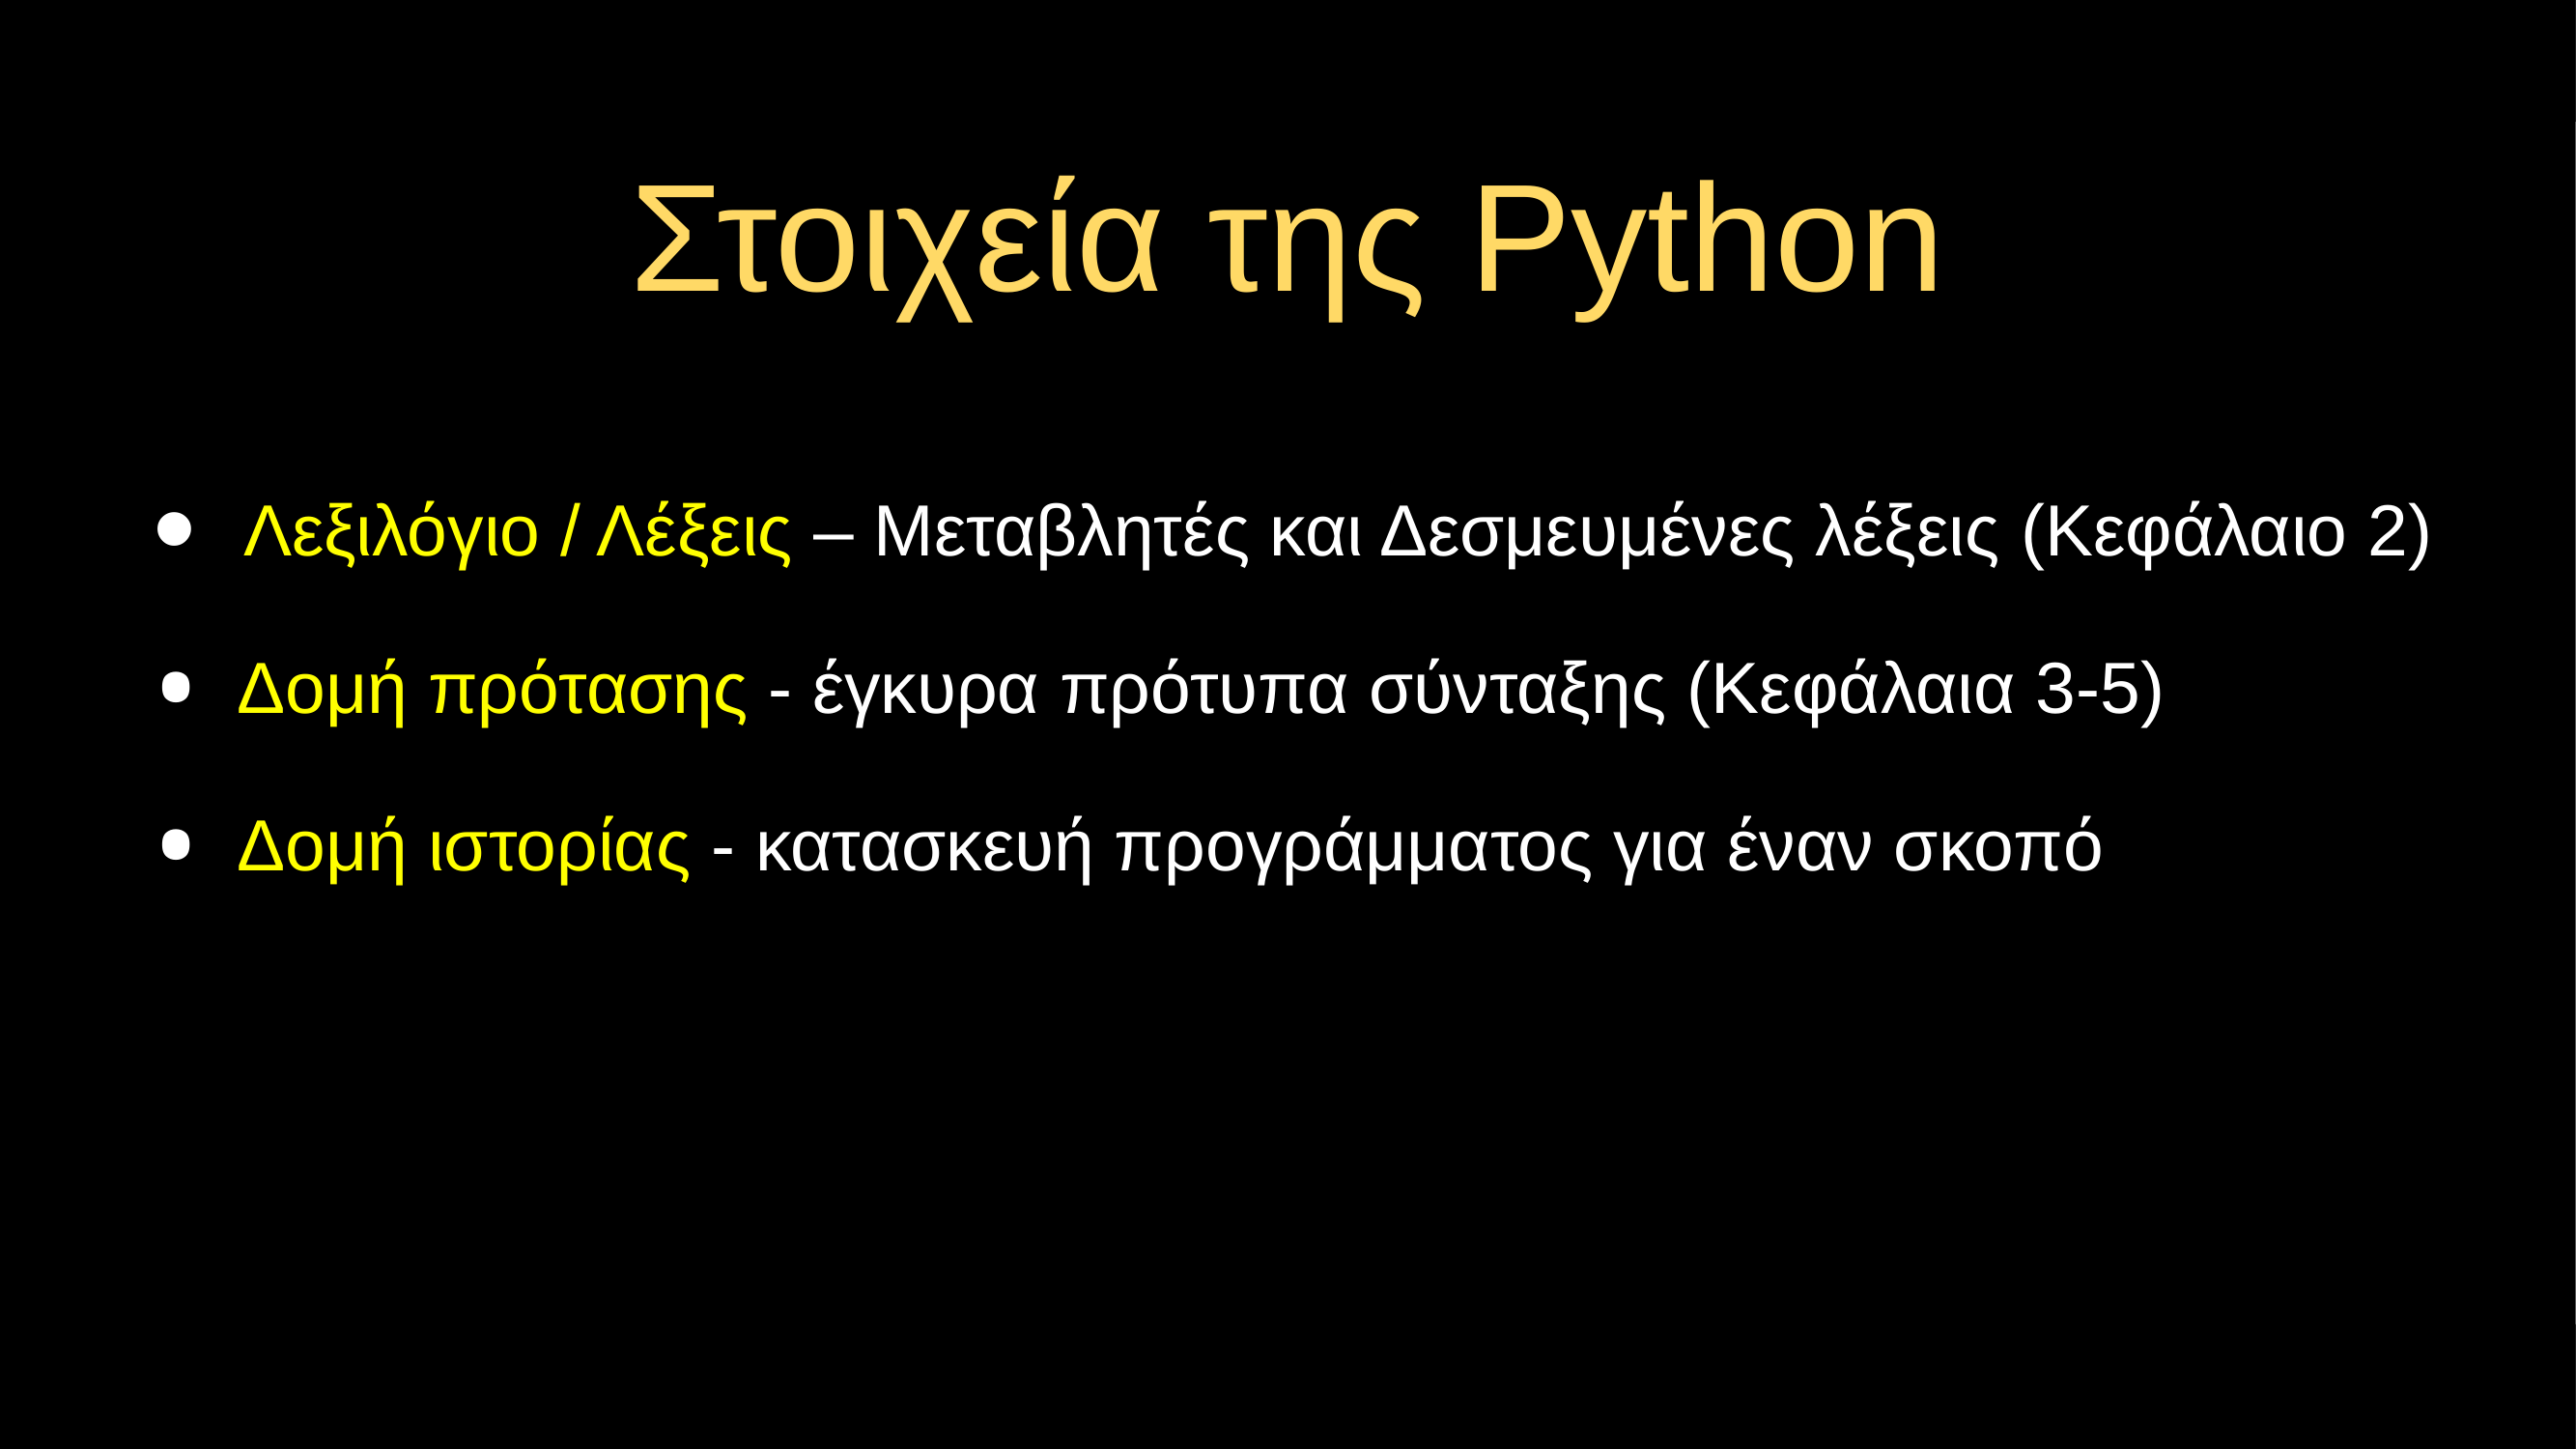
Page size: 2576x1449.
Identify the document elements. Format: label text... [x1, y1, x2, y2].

list Λεξιλόγιο / Λέξεις – Μεταβλητές και Δεσμευμένες λέξεις (Κεφάλαιο 2) Δομή πρότασης - έγκυρα πρότυπα σύνταξης (Κεφάλαια 3-5) Δομή ιστορίας - κατασκευή προγράμματος για έναν σκοπό [112, 338, 2463, 1032]
title Στοιχεία της Python [128, 122, 2448, 338]
